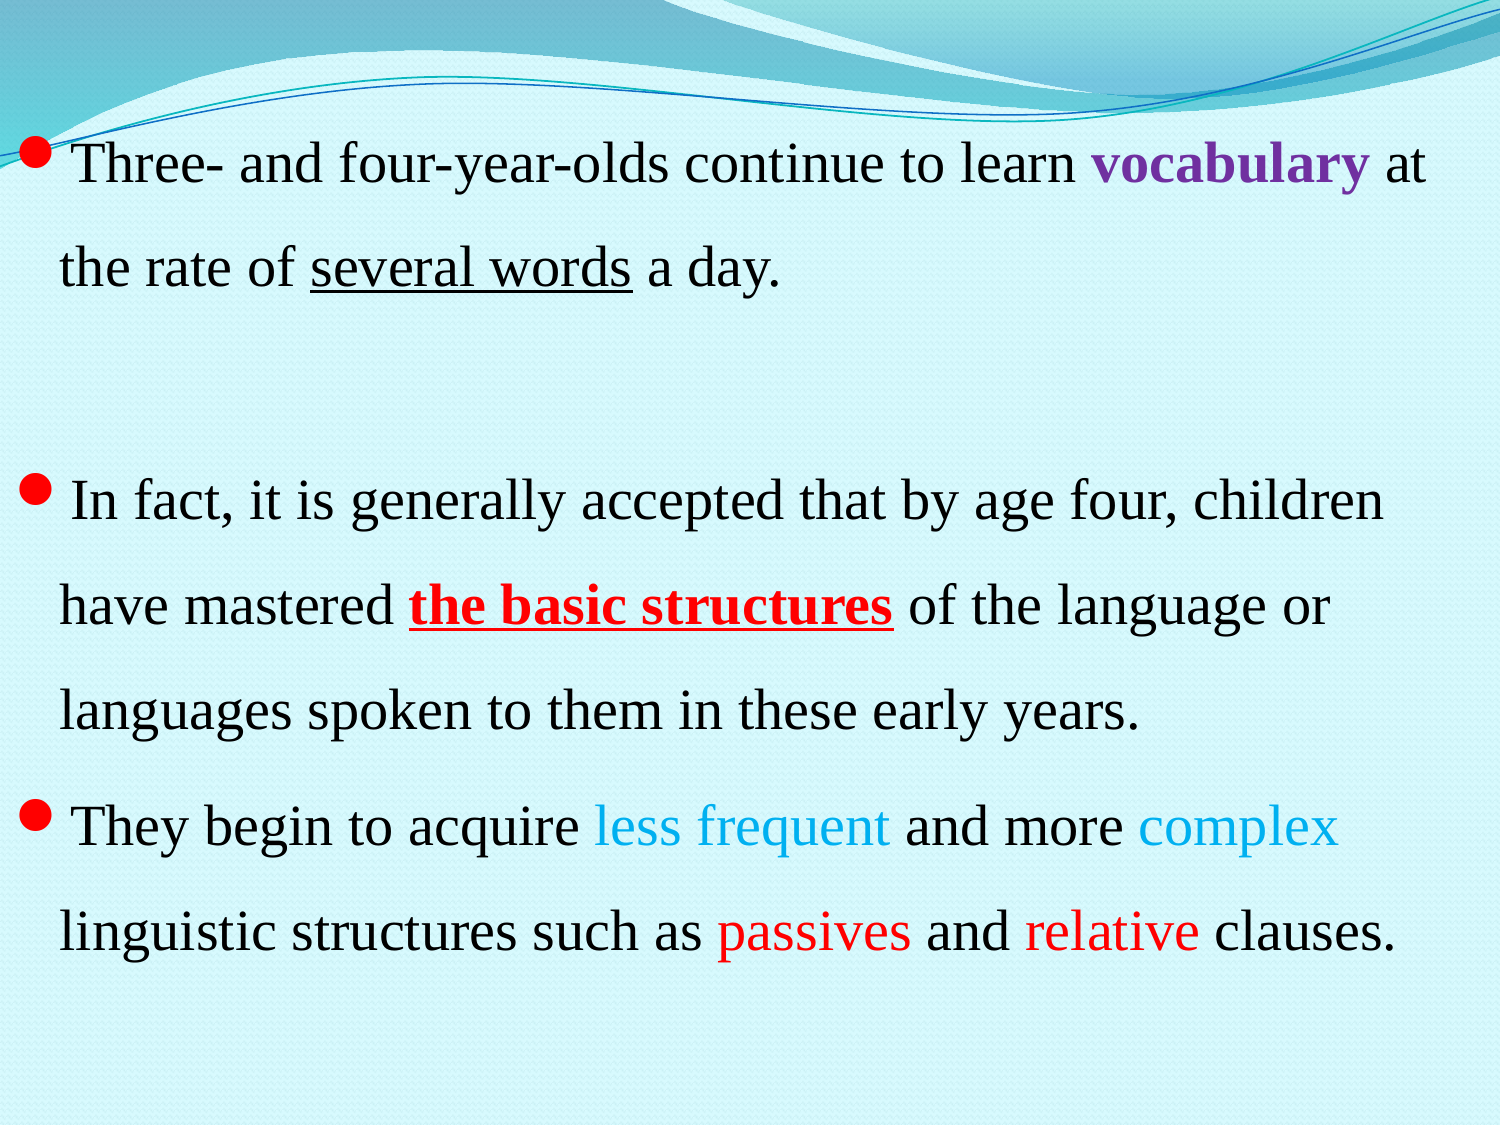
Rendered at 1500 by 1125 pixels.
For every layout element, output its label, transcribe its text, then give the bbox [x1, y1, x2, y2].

list Three- and four-year-olds continue to learn vocabulary at the rate of several words a day. In fact, it is generally accepted that by age four, children have mastered the basic structures of the language or languages spoken to them in these early years. They begin to acquire less frequent and more complex linguistic structures such as passives and relative clauses. [0, 0, 1500, 1125]
